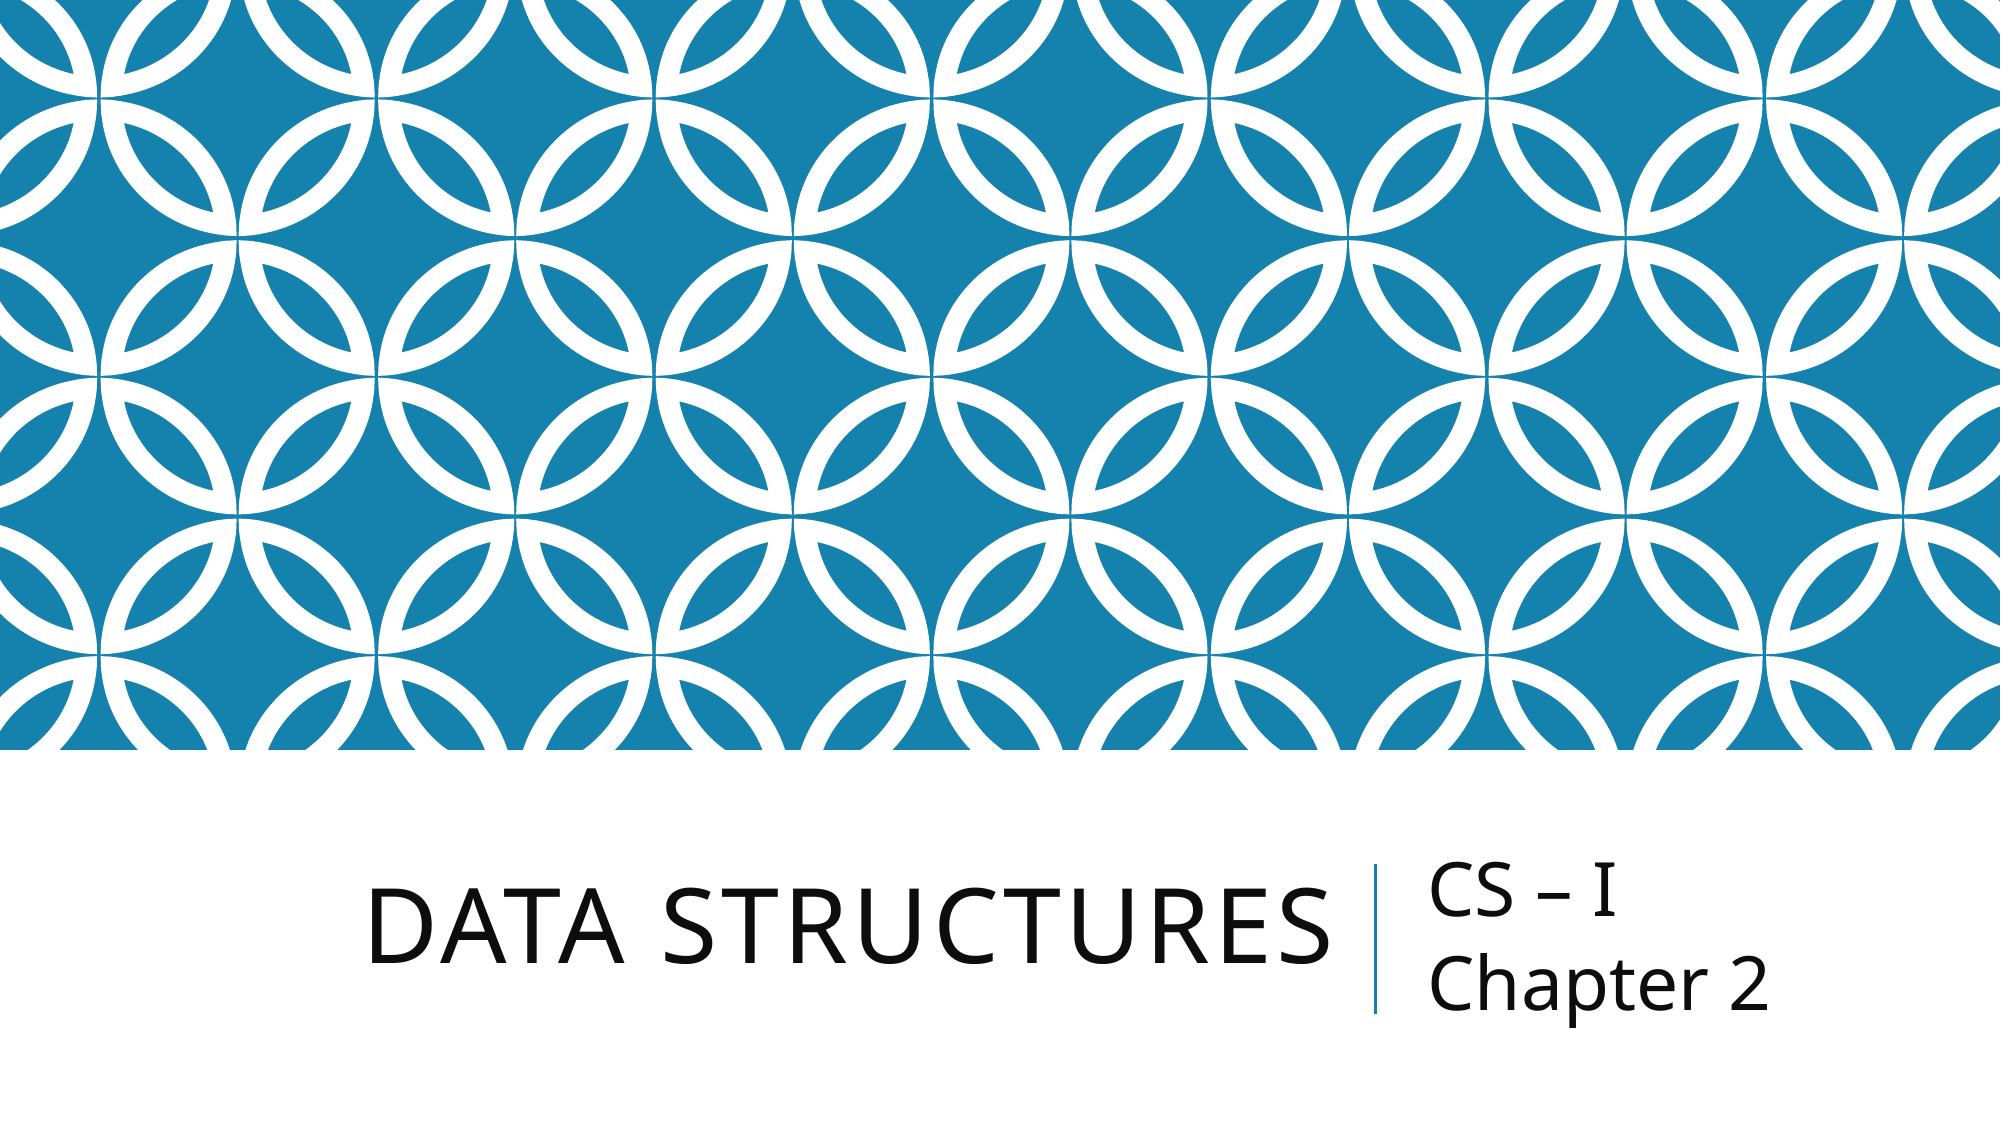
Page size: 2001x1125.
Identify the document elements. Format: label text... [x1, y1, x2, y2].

title DATA STRUCTURES [75, 813, 1350, 1054]
subtitle CS – I Chapter 2 [1412, 813, 1938, 1054]
